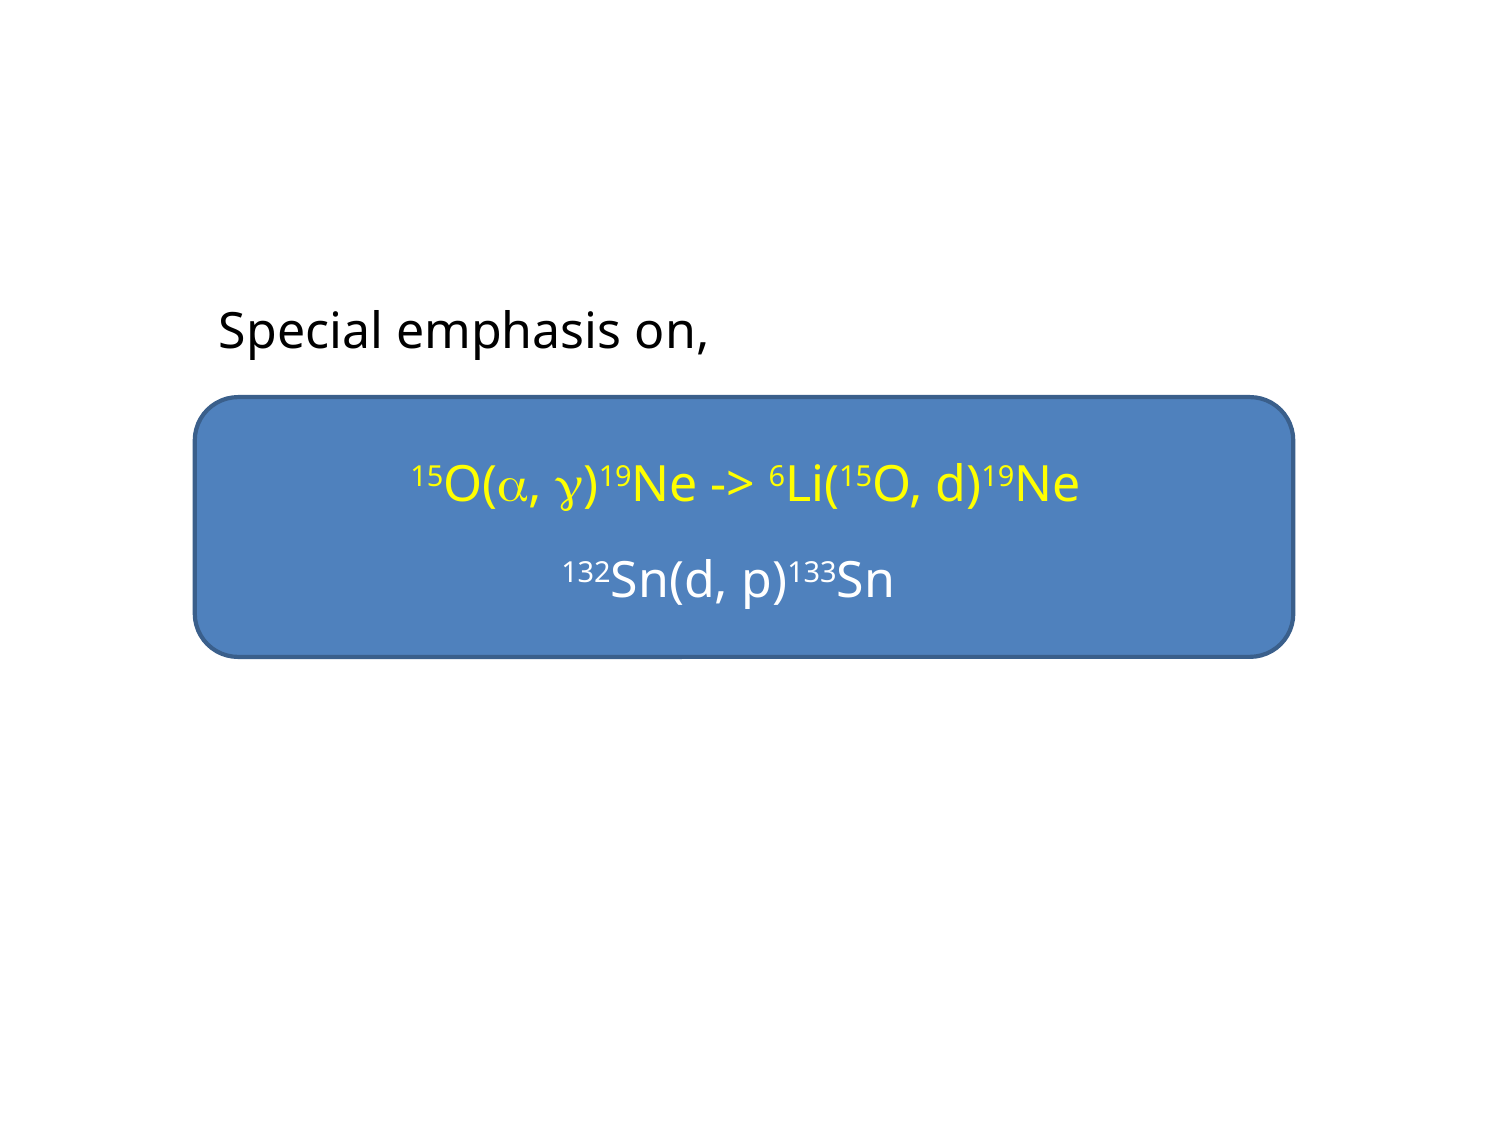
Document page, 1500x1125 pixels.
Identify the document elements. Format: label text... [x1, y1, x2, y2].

text_box 132Sn(d, p)133Sn [546, 540, 911, 616]
text_box 15O(a, g)19Ne -> 6Li(15O, d)19Ne [395, 444, 1096, 520]
text_box [192, 394, 1296, 660]
text_box Special emphasis on, [204, 290, 725, 366]
